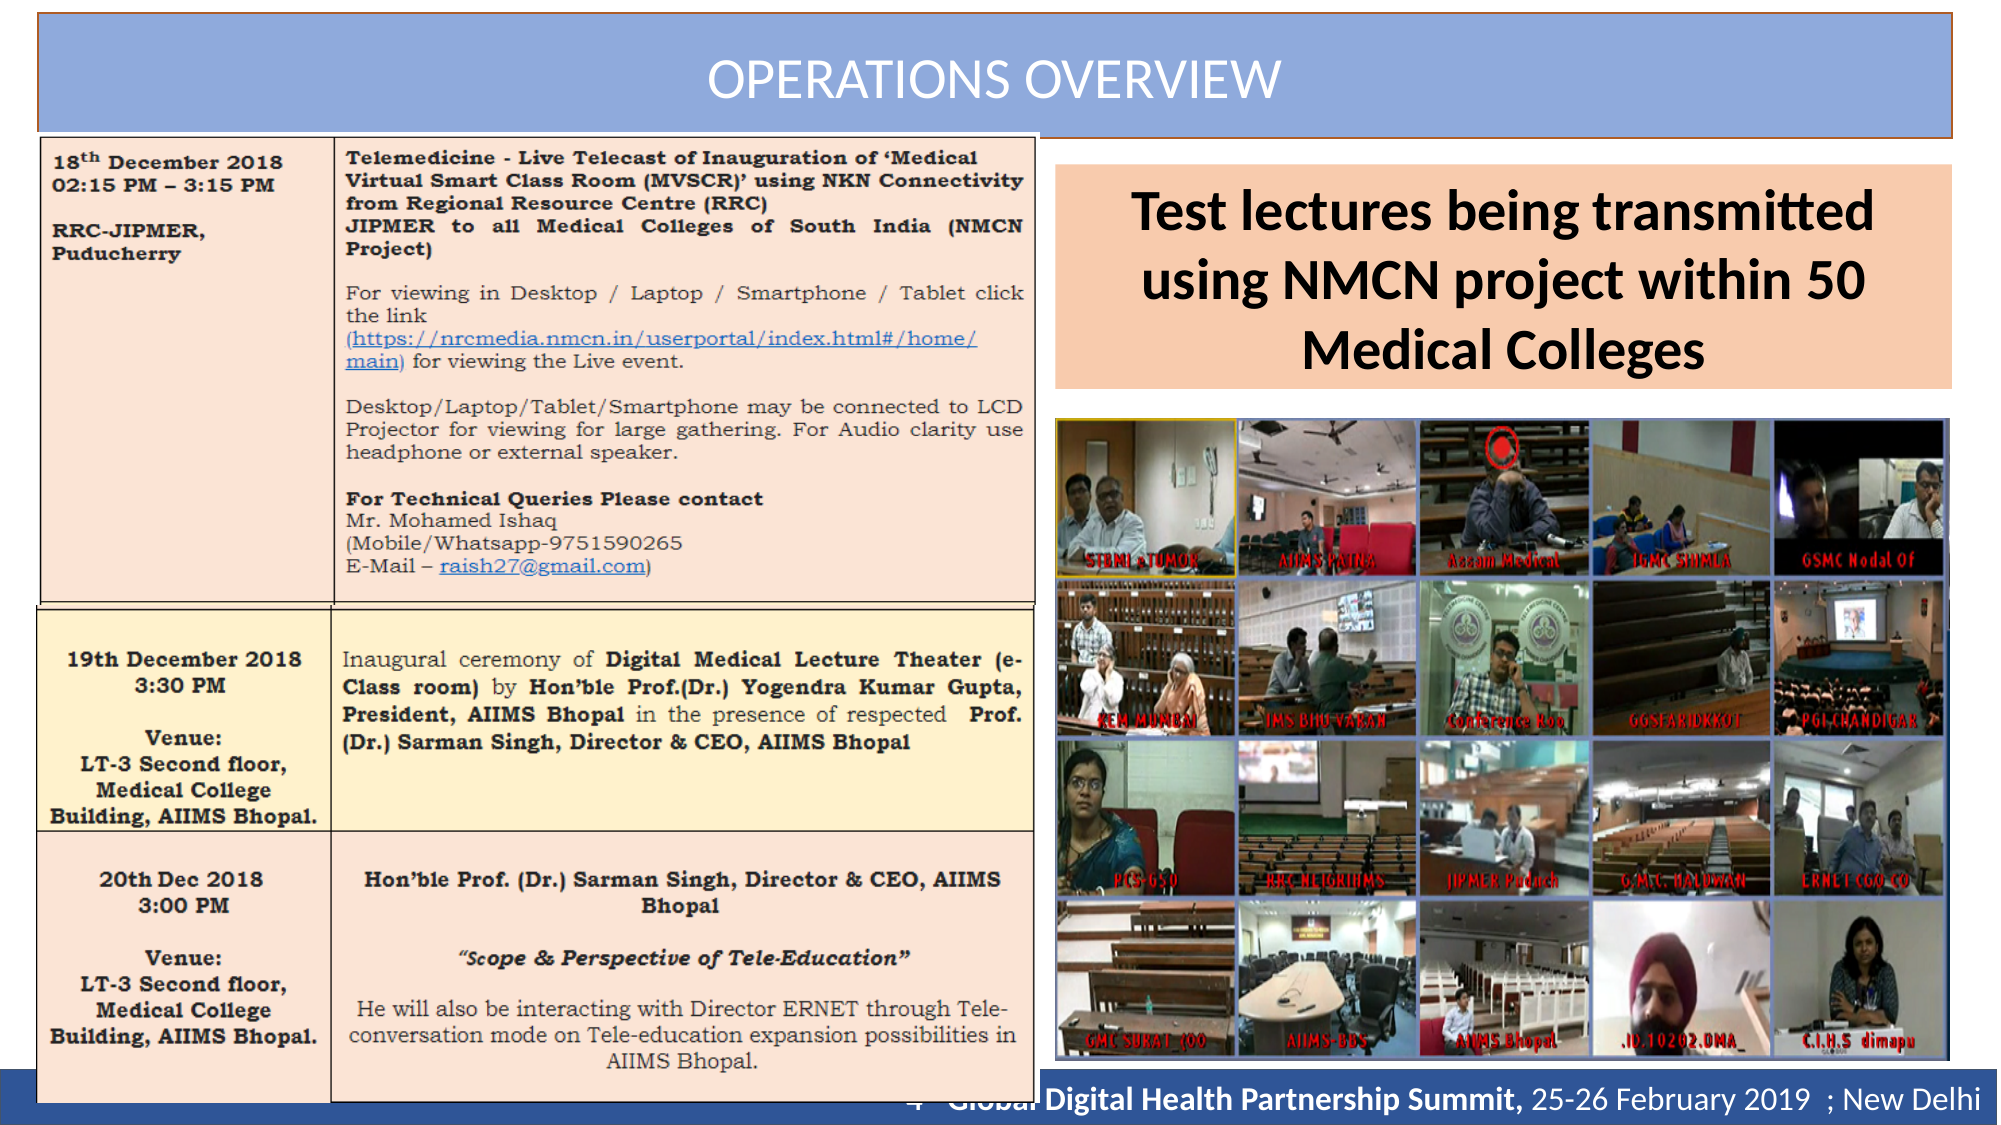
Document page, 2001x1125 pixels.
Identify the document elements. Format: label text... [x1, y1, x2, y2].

text_box Test lectures being transmitted using NMCN project within 50 Medical Colleges [1055, 164, 1952, 389]
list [1055, 418, 1950, 1061]
text_box OPERATIONS OVERVIEW [37, 12, 1953, 139]
picture [36, 132, 1040, 1103]
